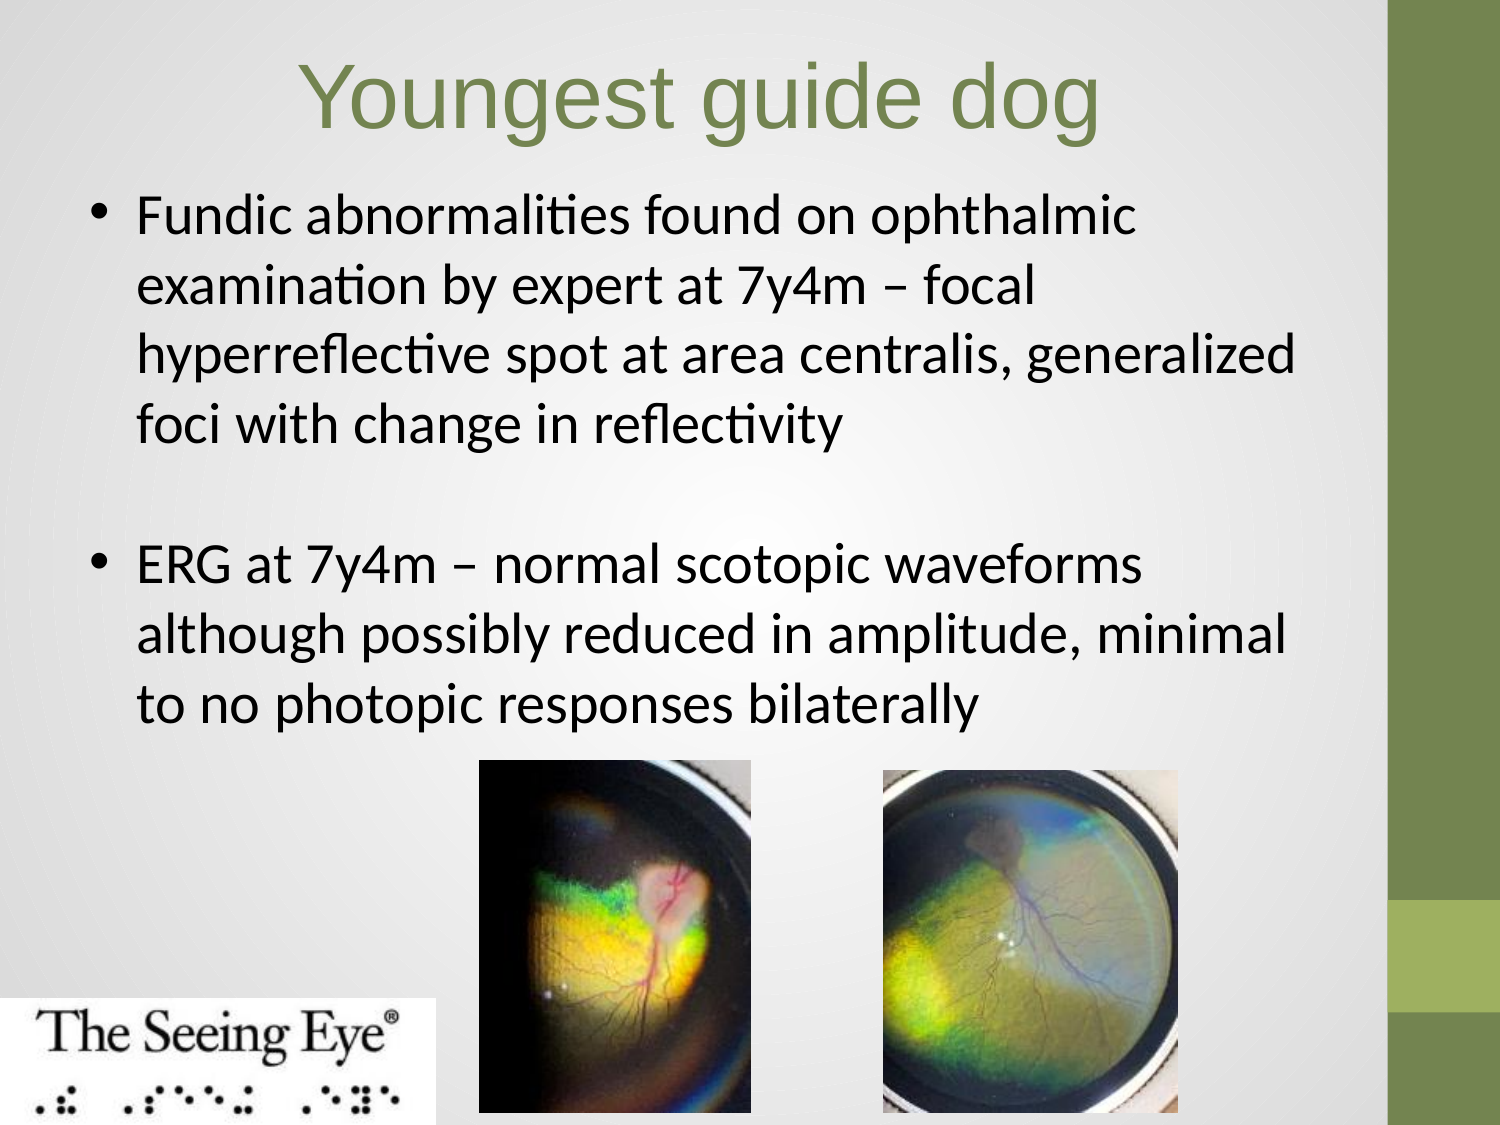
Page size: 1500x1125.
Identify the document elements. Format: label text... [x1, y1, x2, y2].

text_box Fundic abnormalities found on ophthalmic examination by expert at 7y4m – focal hyperreflective spot at area centralis, generalized foci with change in reflectivity ERG at 7y4m – normal scotopic waveforms although possibly reduced in amplitude, minimal to no photopic responses bilaterally [75, 168, 1325, 813]
picture [0, 998, 436, 1125]
picture [478, 760, 751, 1113]
title Youngest guide dog [75, 12, 1325, 168]
picture [883, 770, 1178, 1113]
